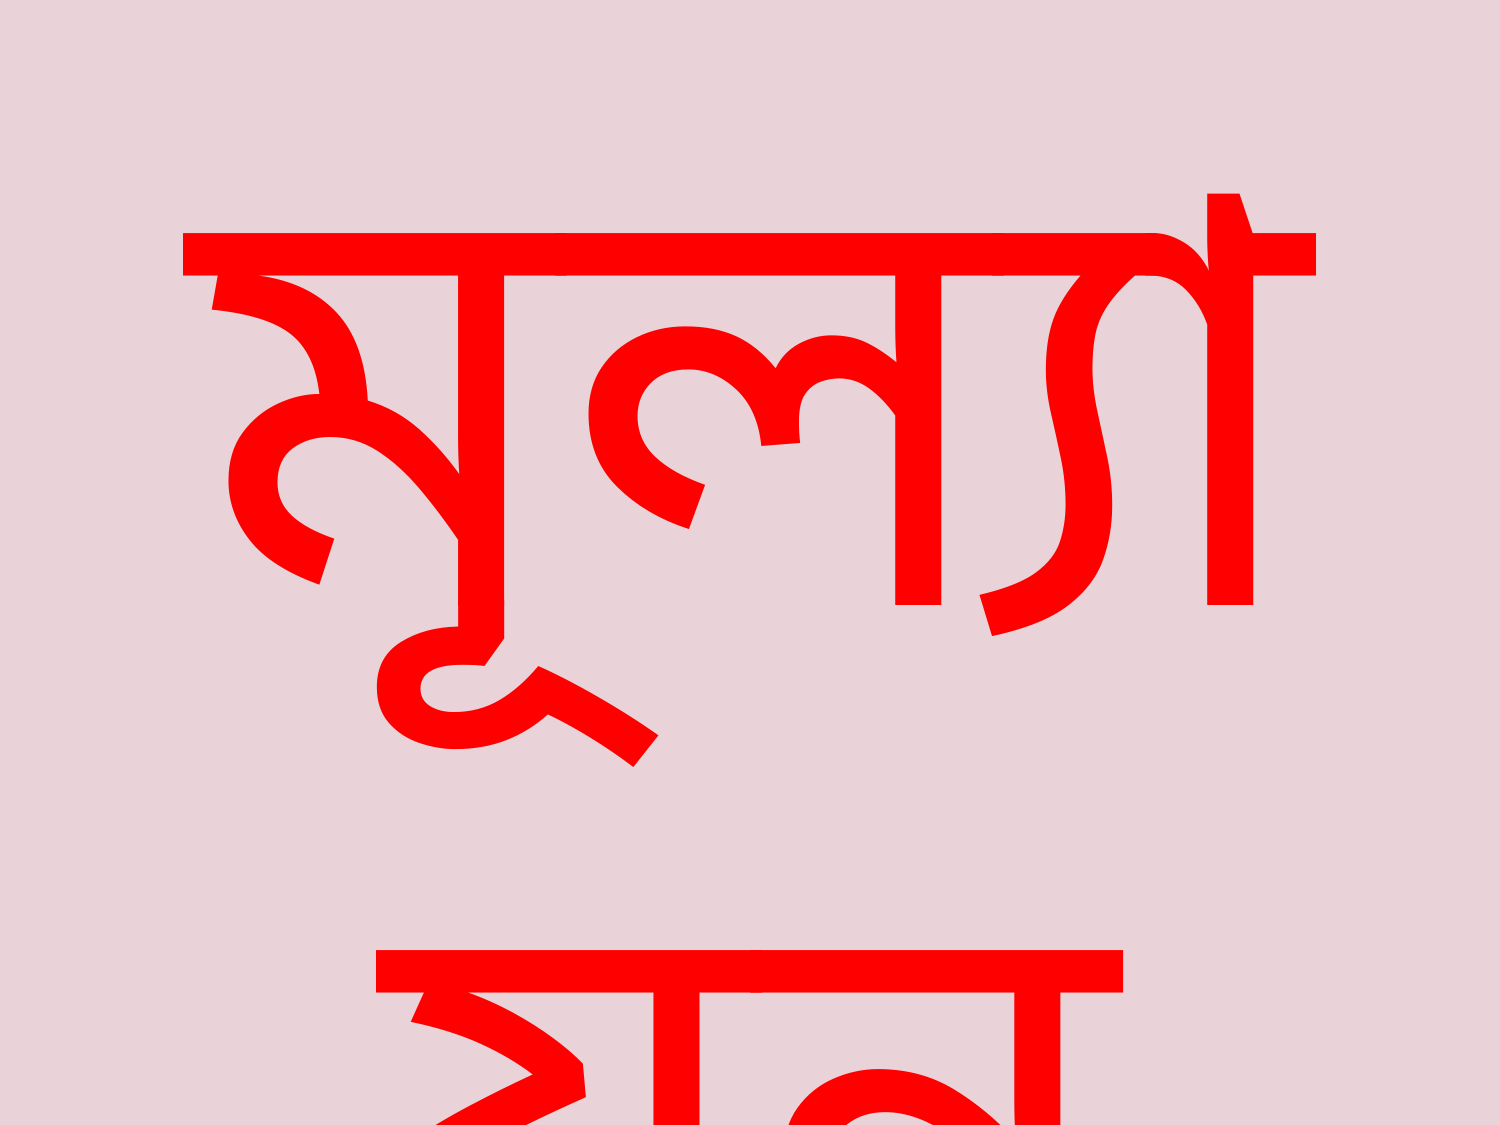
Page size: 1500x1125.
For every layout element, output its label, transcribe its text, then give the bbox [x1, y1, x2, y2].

text_box মূল্যায়ন [0, 0, 1500, 1125]
